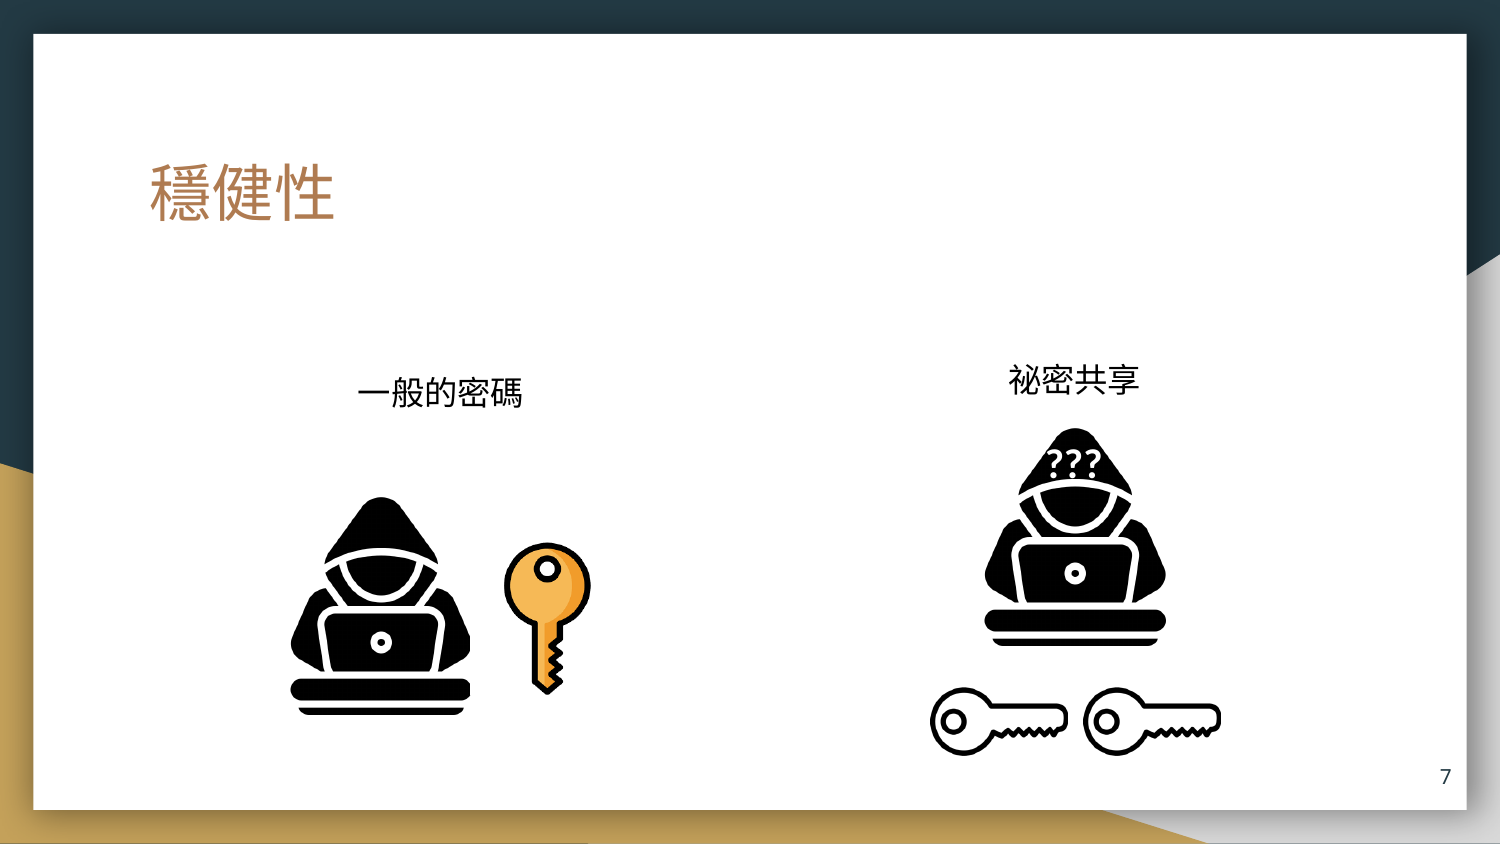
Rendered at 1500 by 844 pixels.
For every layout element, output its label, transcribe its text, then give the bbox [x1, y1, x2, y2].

text_box 一般的密碼 [342, 357, 546, 428]
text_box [264, 490, 624, 722]
text_box 祕密共享 [993, 343, 1158, 414]
slide_number ‹#› [1376, 745, 1467, 810]
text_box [930, 421, 1221, 791]
title 穩健性 [134, 138, 1366, 296]
